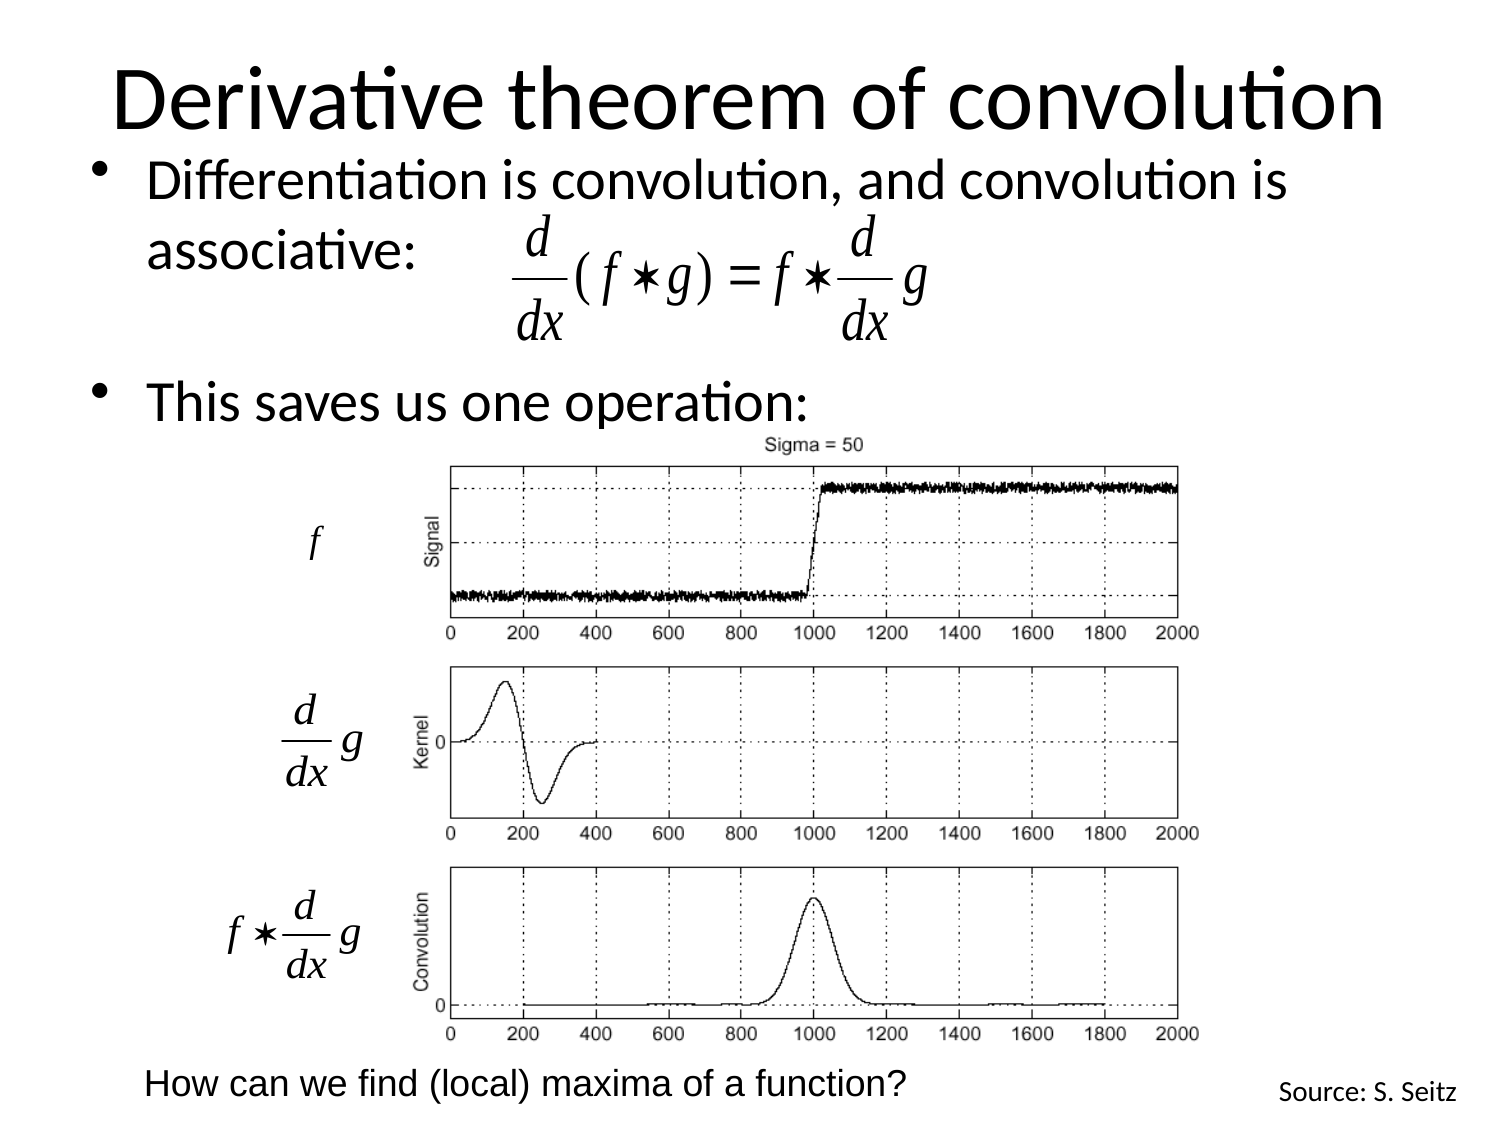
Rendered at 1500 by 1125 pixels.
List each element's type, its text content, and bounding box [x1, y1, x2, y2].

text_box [212, 429, 1213, 1055]
text_box How can we find (local) maxima of a function? [137, 1058, 1415, 1125]
list Differentiation is convolution, and convolution is associative: This saves us one operation: [75, 187, 1425, 876]
title Derivative theorem of convolution [75, 0, 1425, 187]
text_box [503, 198, 942, 355]
text_box Source: S. Seitz [1415, 1065, 1473, 1115]
